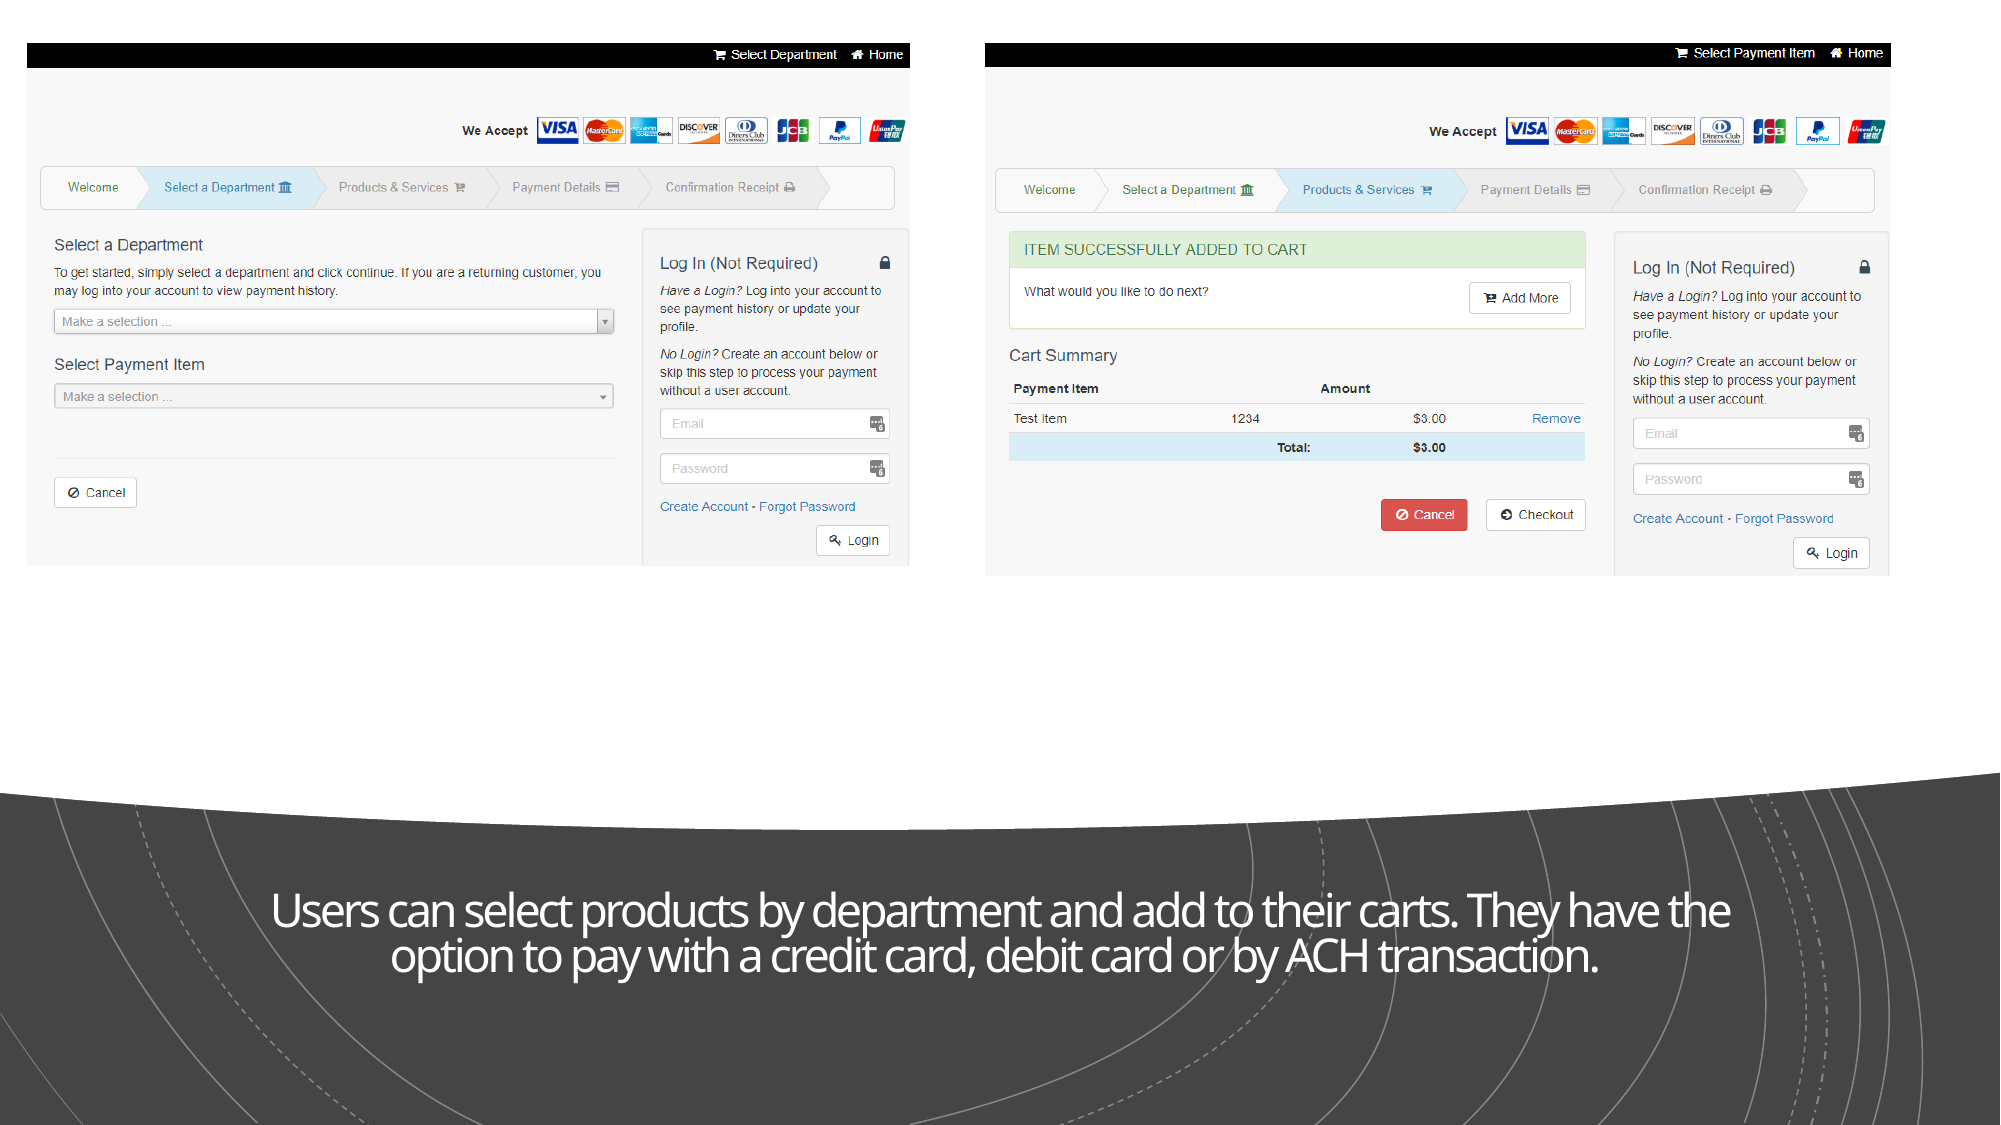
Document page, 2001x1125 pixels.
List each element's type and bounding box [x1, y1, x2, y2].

picture [27, 43, 910, 566]
picture [985, 43, 1891, 576]
text_box [0, 0, 2000, 1125]
